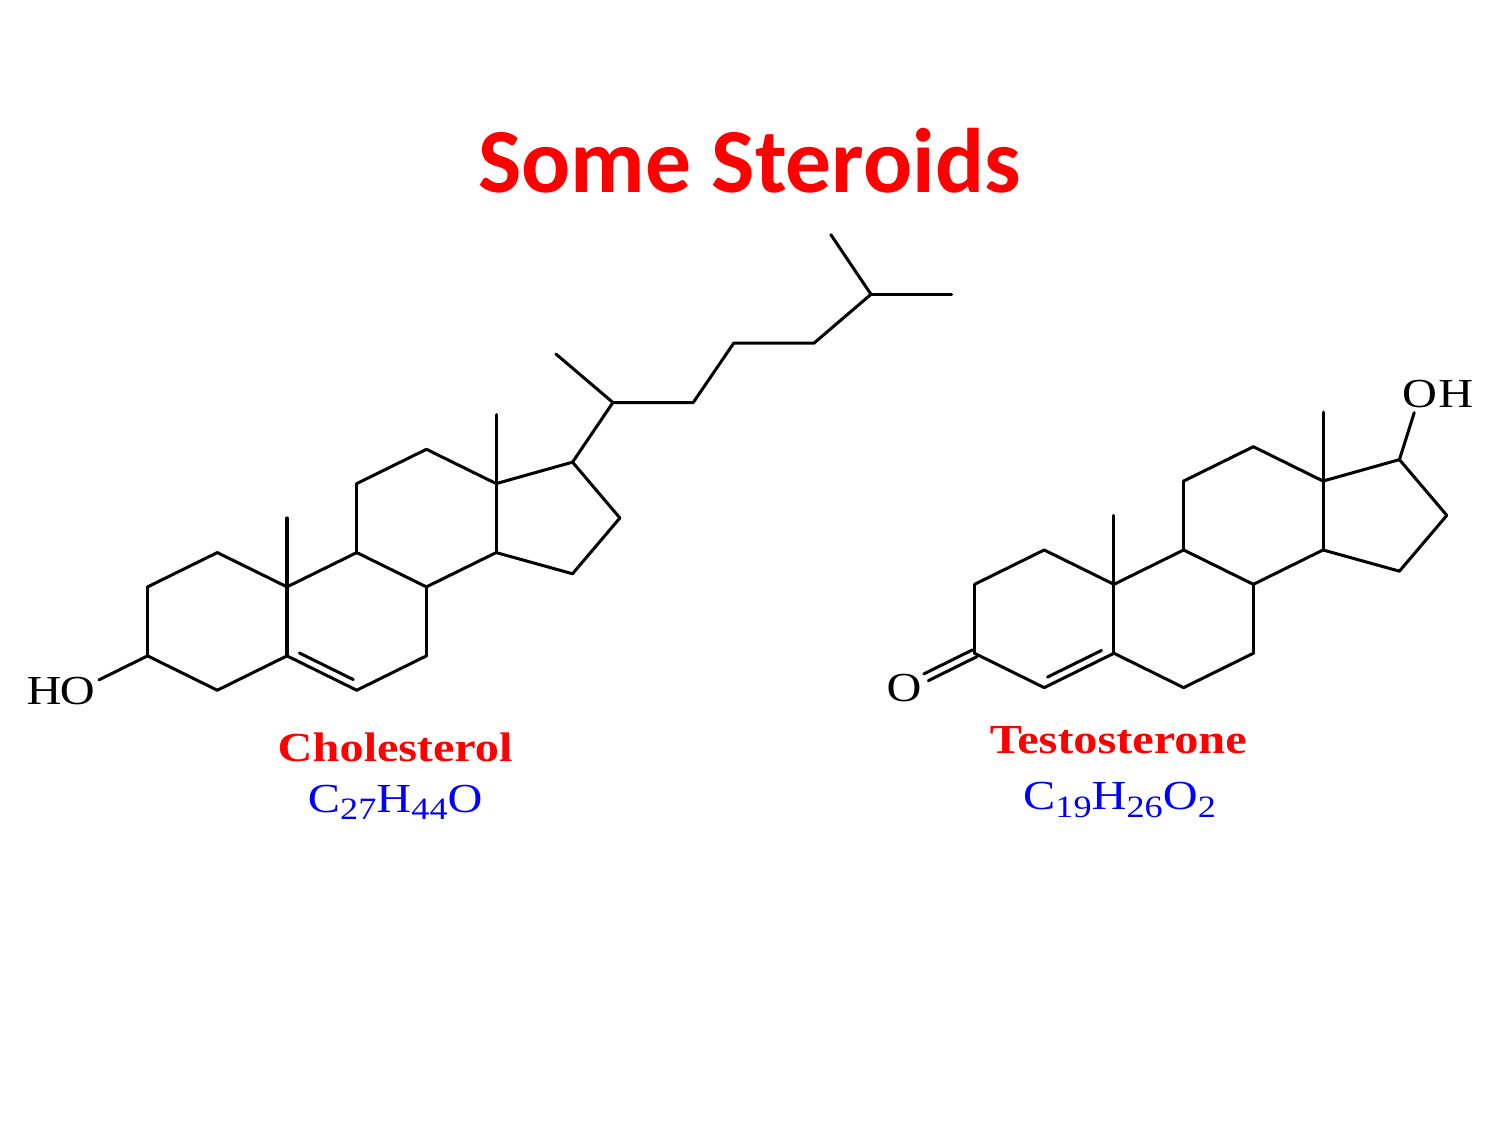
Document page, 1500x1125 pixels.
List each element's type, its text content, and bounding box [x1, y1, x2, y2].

title Some Steroids [112, 62, 1388, 210]
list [0, 212, 1500, 838]
